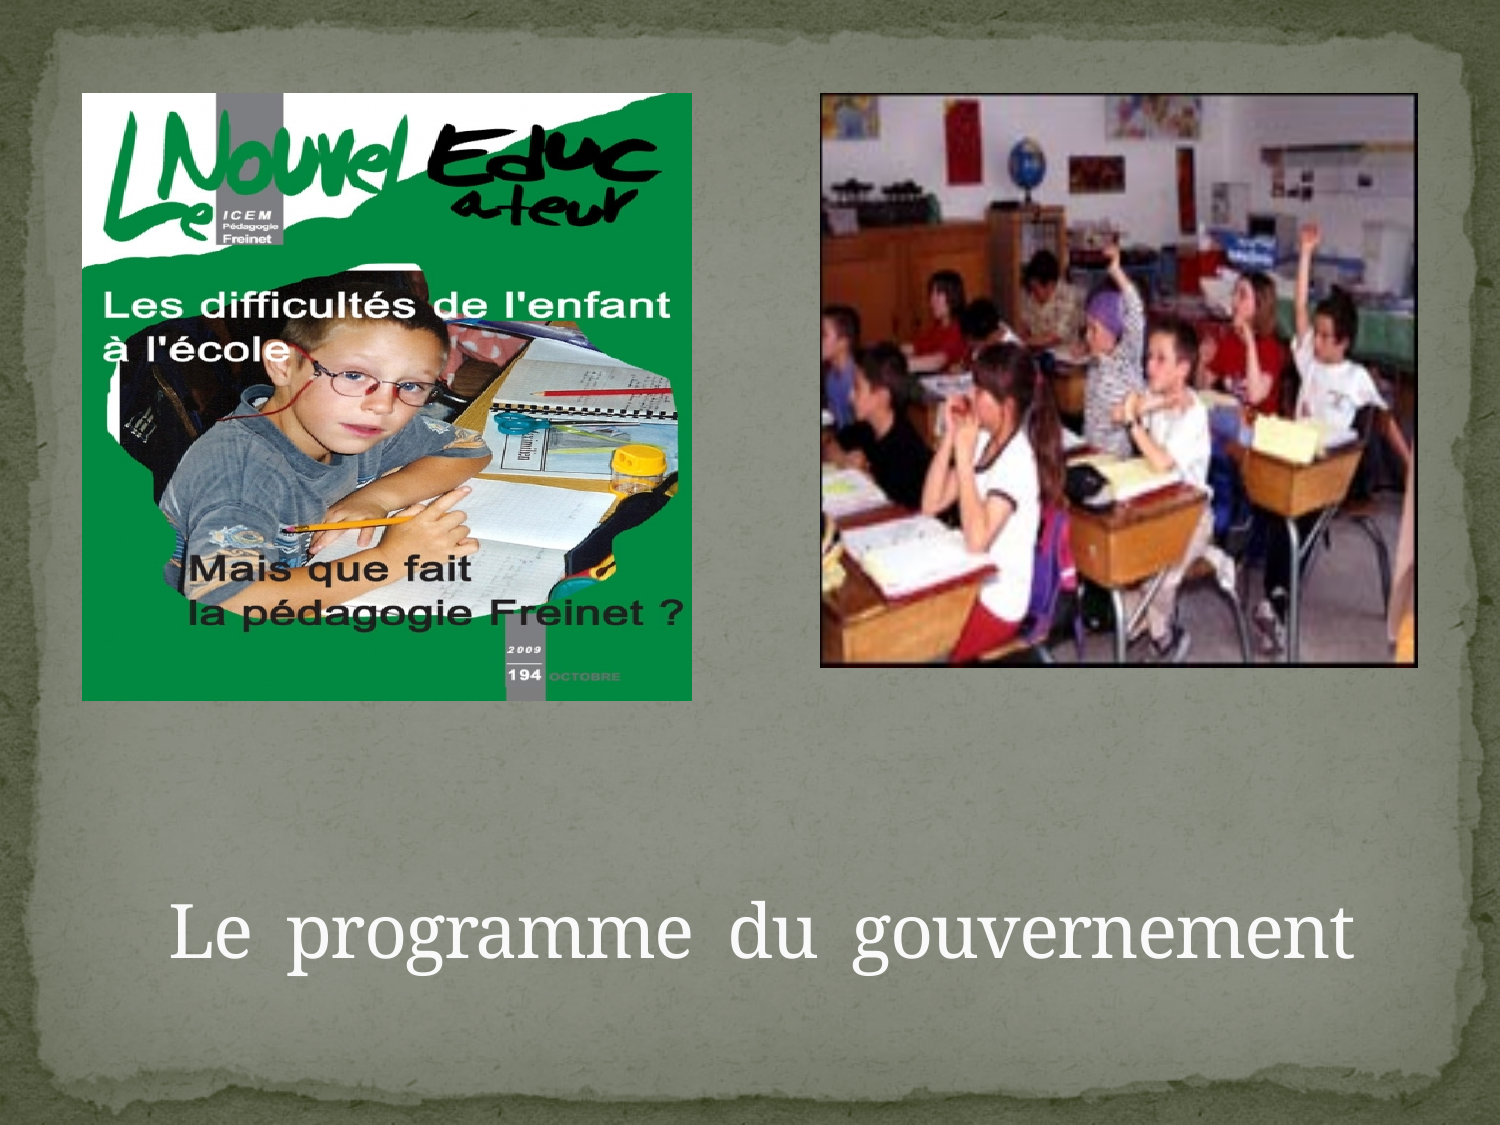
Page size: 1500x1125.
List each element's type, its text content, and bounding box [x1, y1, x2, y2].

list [84, 96, 691, 700]
picture [820, 93, 1418, 668]
title Le programme du gouvernement [81, 808, 1425, 982]
